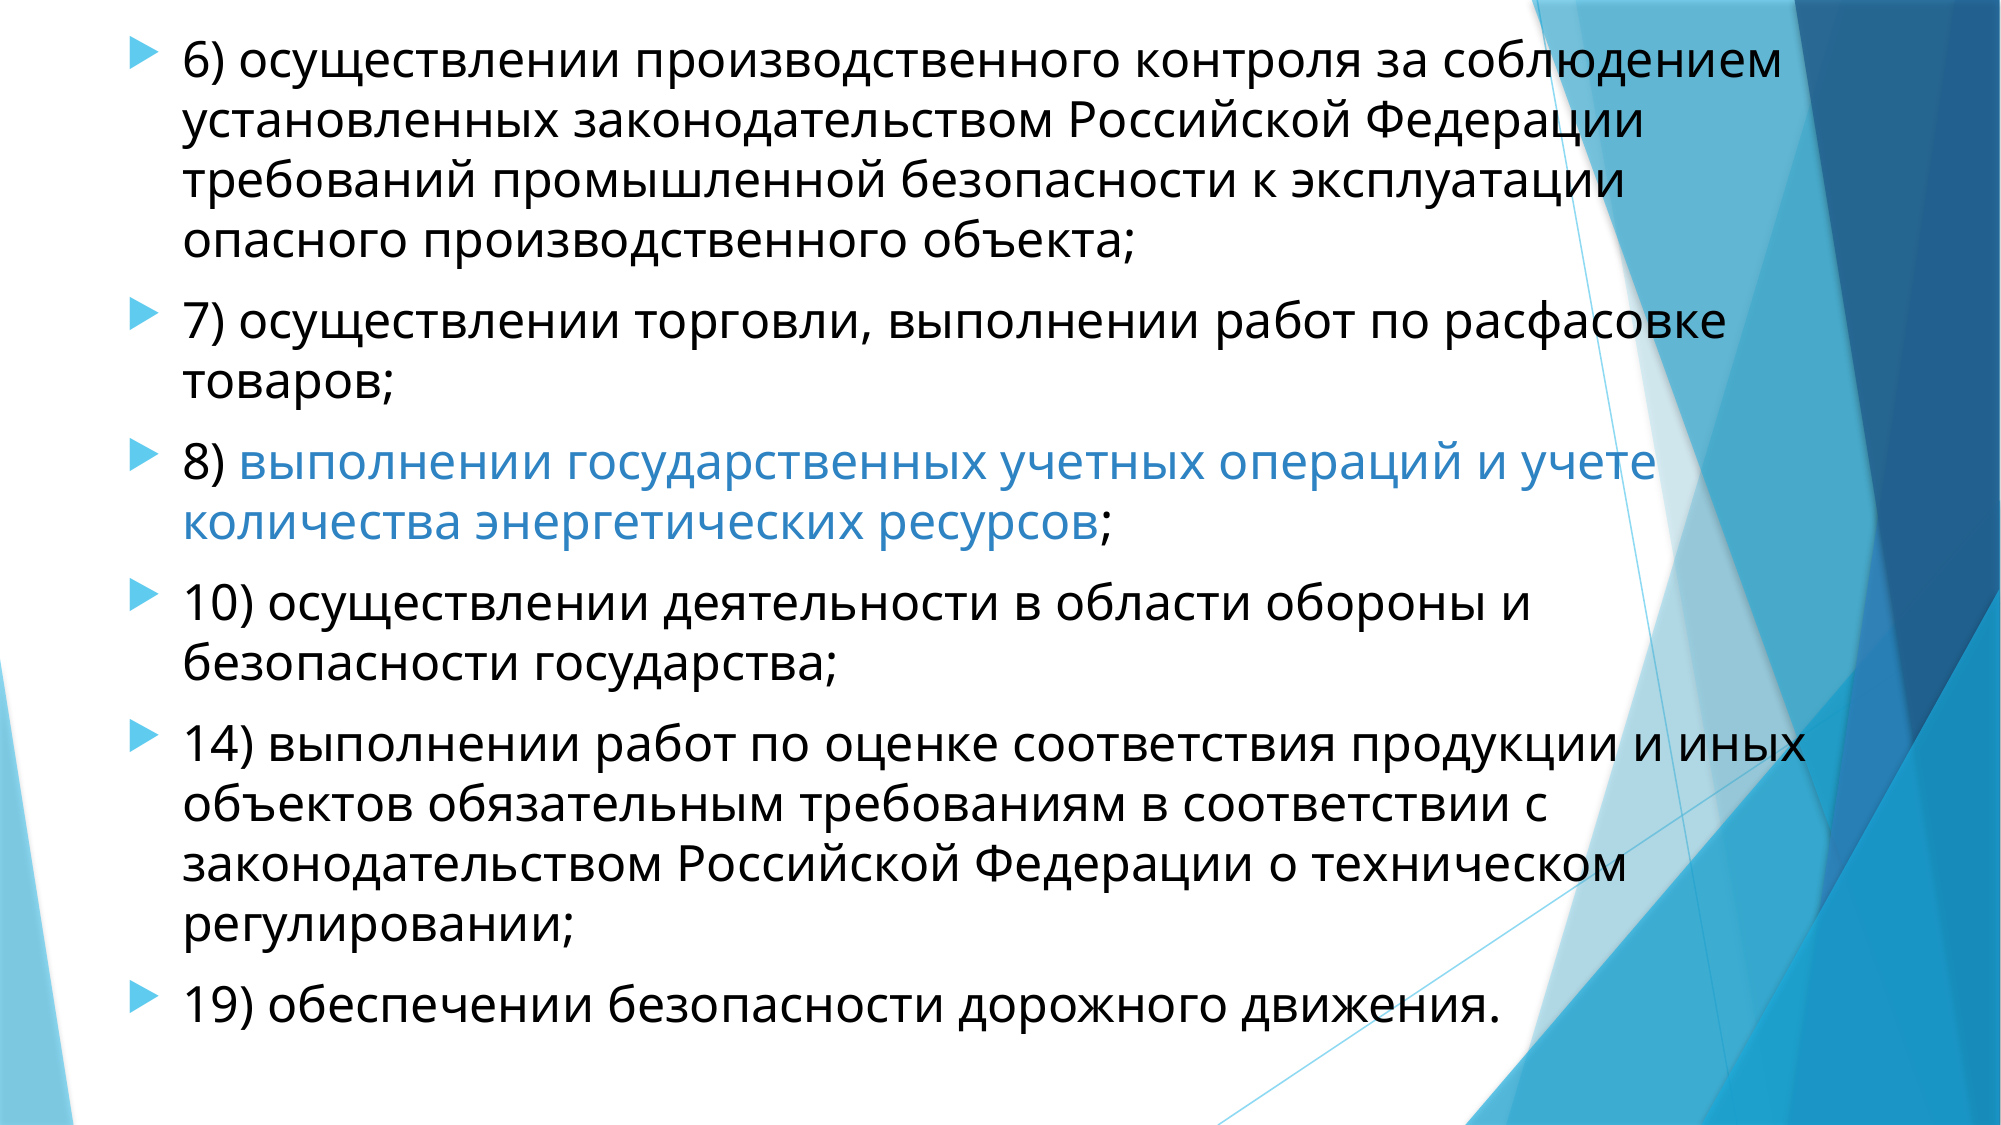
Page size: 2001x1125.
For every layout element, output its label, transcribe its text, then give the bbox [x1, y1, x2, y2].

list 6) осуществлении производственного контроля за соблюдением установленных законодательством Российской Федерации требований промышленной безопасности к эксплуатации опасного производственного объекта; 7) осуществлении торговли, выполнении работ по расфасовке товаров; 8) выполнении государственных учетных операций и учете количества энергетических ресурсов; 10) осуществлении деятельности в области обороны и безопасности государства; 14) выполнении работ по оценке соответствия продукции и иных объектов обязательным требованиям в соответствии с законодательством Российской Федерации о техническом регулировании; 19) обеспечении безопасности дорожного движения. [111, 20, 1859, 1075]
